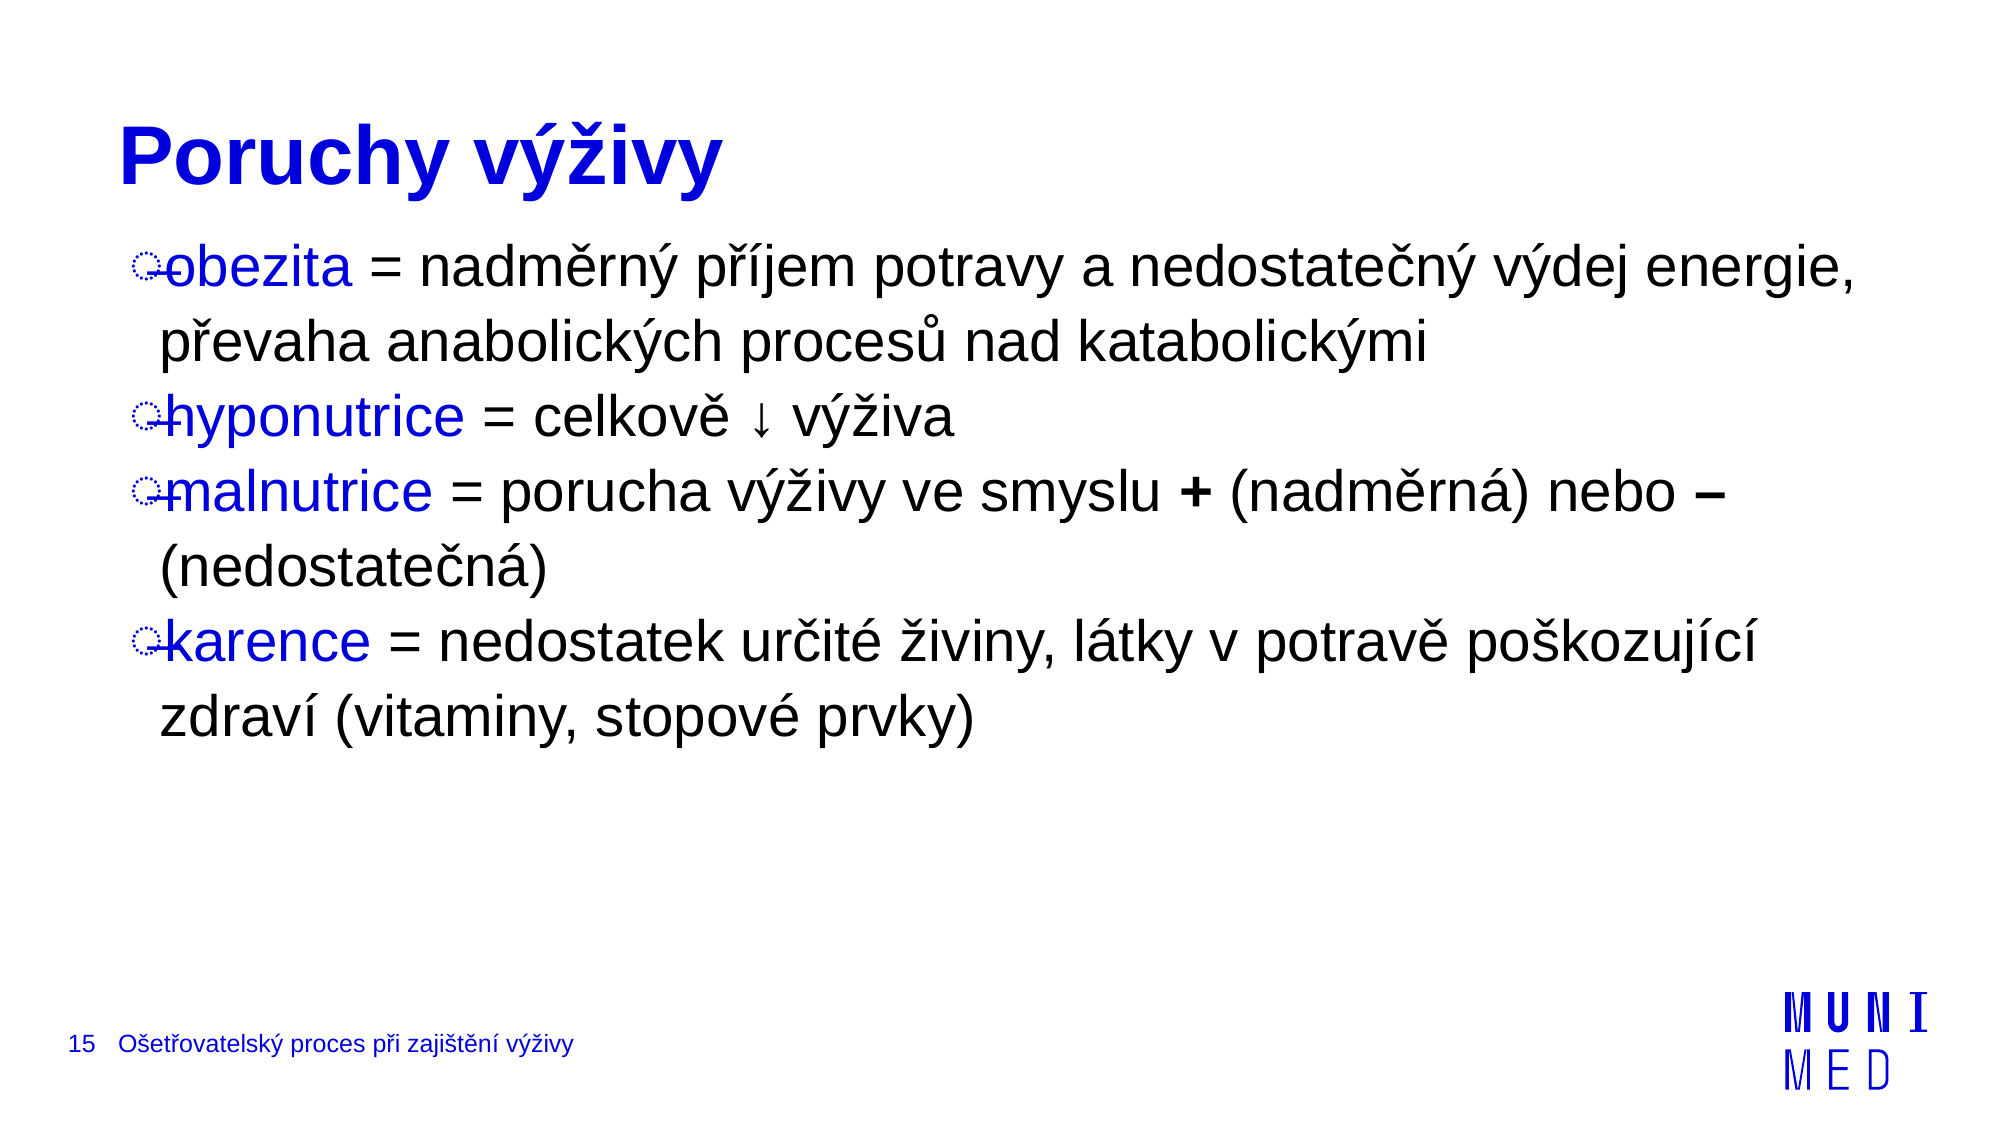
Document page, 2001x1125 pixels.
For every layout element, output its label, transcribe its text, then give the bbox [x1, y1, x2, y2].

title Poruchy výživy [118, 118, 1883, 193]
footer Ošetřovatelský proces při zajištění výživy [118, 1021, 1418, 1063]
slide_number 15 [67, 1021, 110, 1063]
list obezita = nadměrný příjem potravy a nedostatečný výdej energie, převaha anabolických procesů nad katabolickými hyponutrice = celkově ↓ výživa malnutrice = porucha výživy ve smyslu + (nadměrná) nebo – (nedostatečná) karence = nedostatek určité živiny, látky v potravě poškozující zdraví (vitaminy, stopové prvky) [118, 222, 1883, 903]
